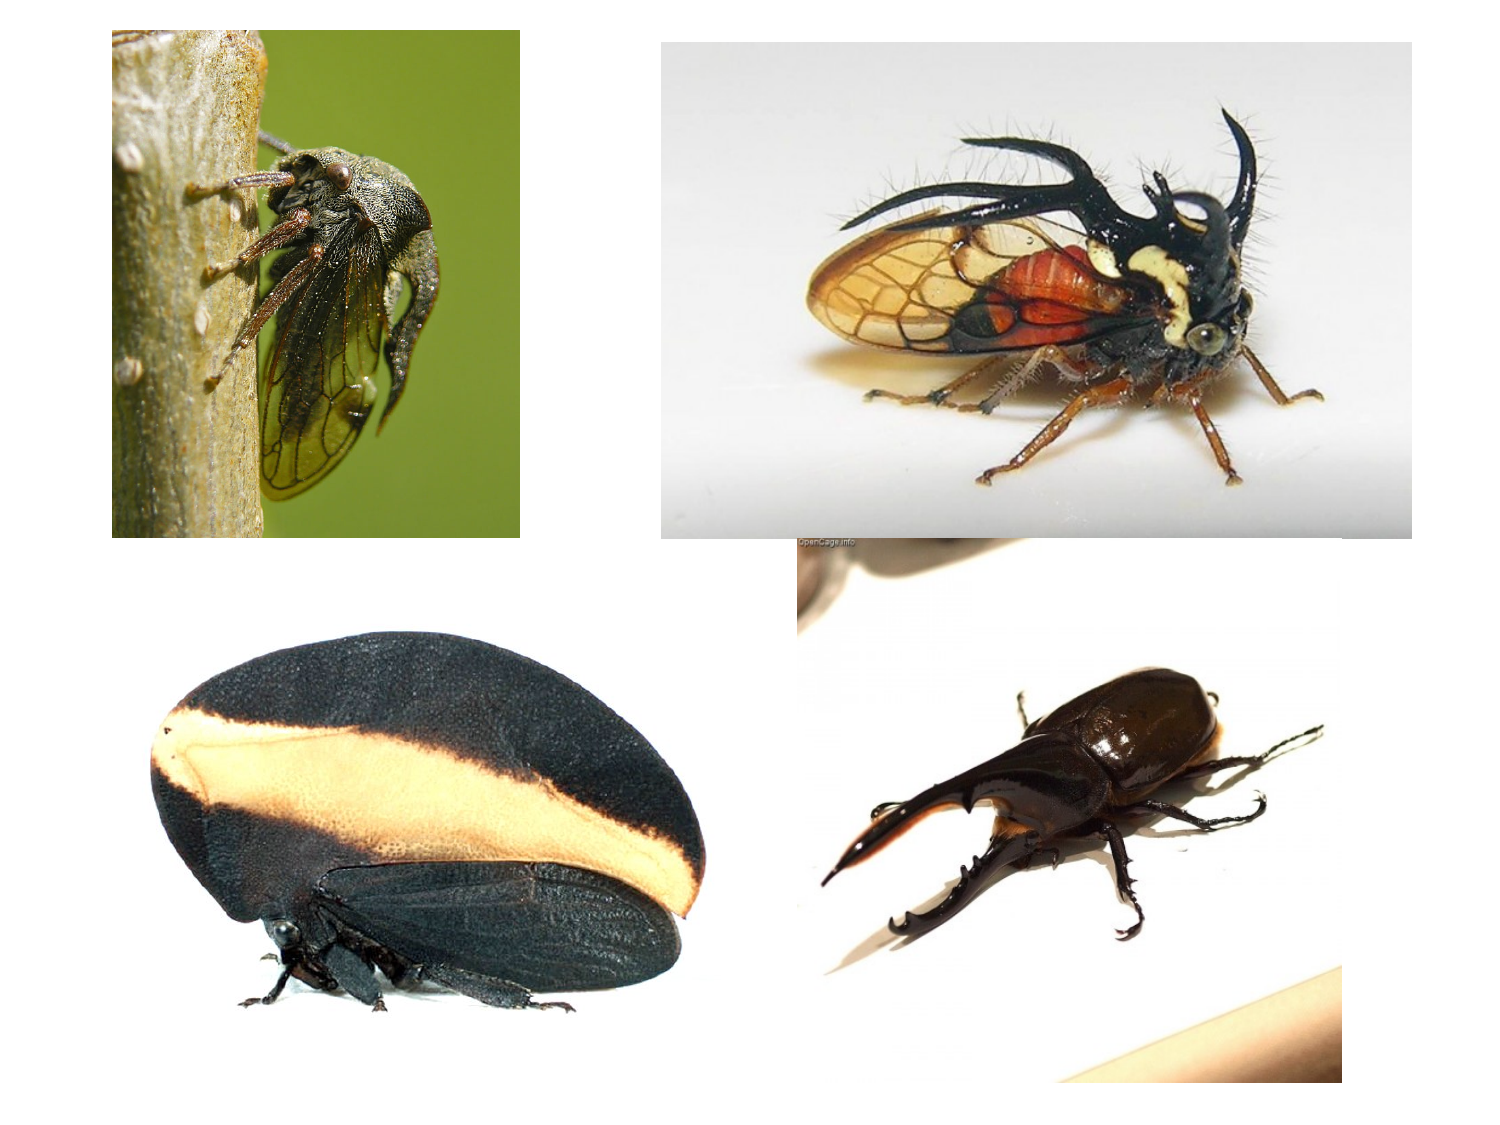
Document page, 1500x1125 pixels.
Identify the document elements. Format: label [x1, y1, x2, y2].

picture [41, 30, 1412, 1107]
